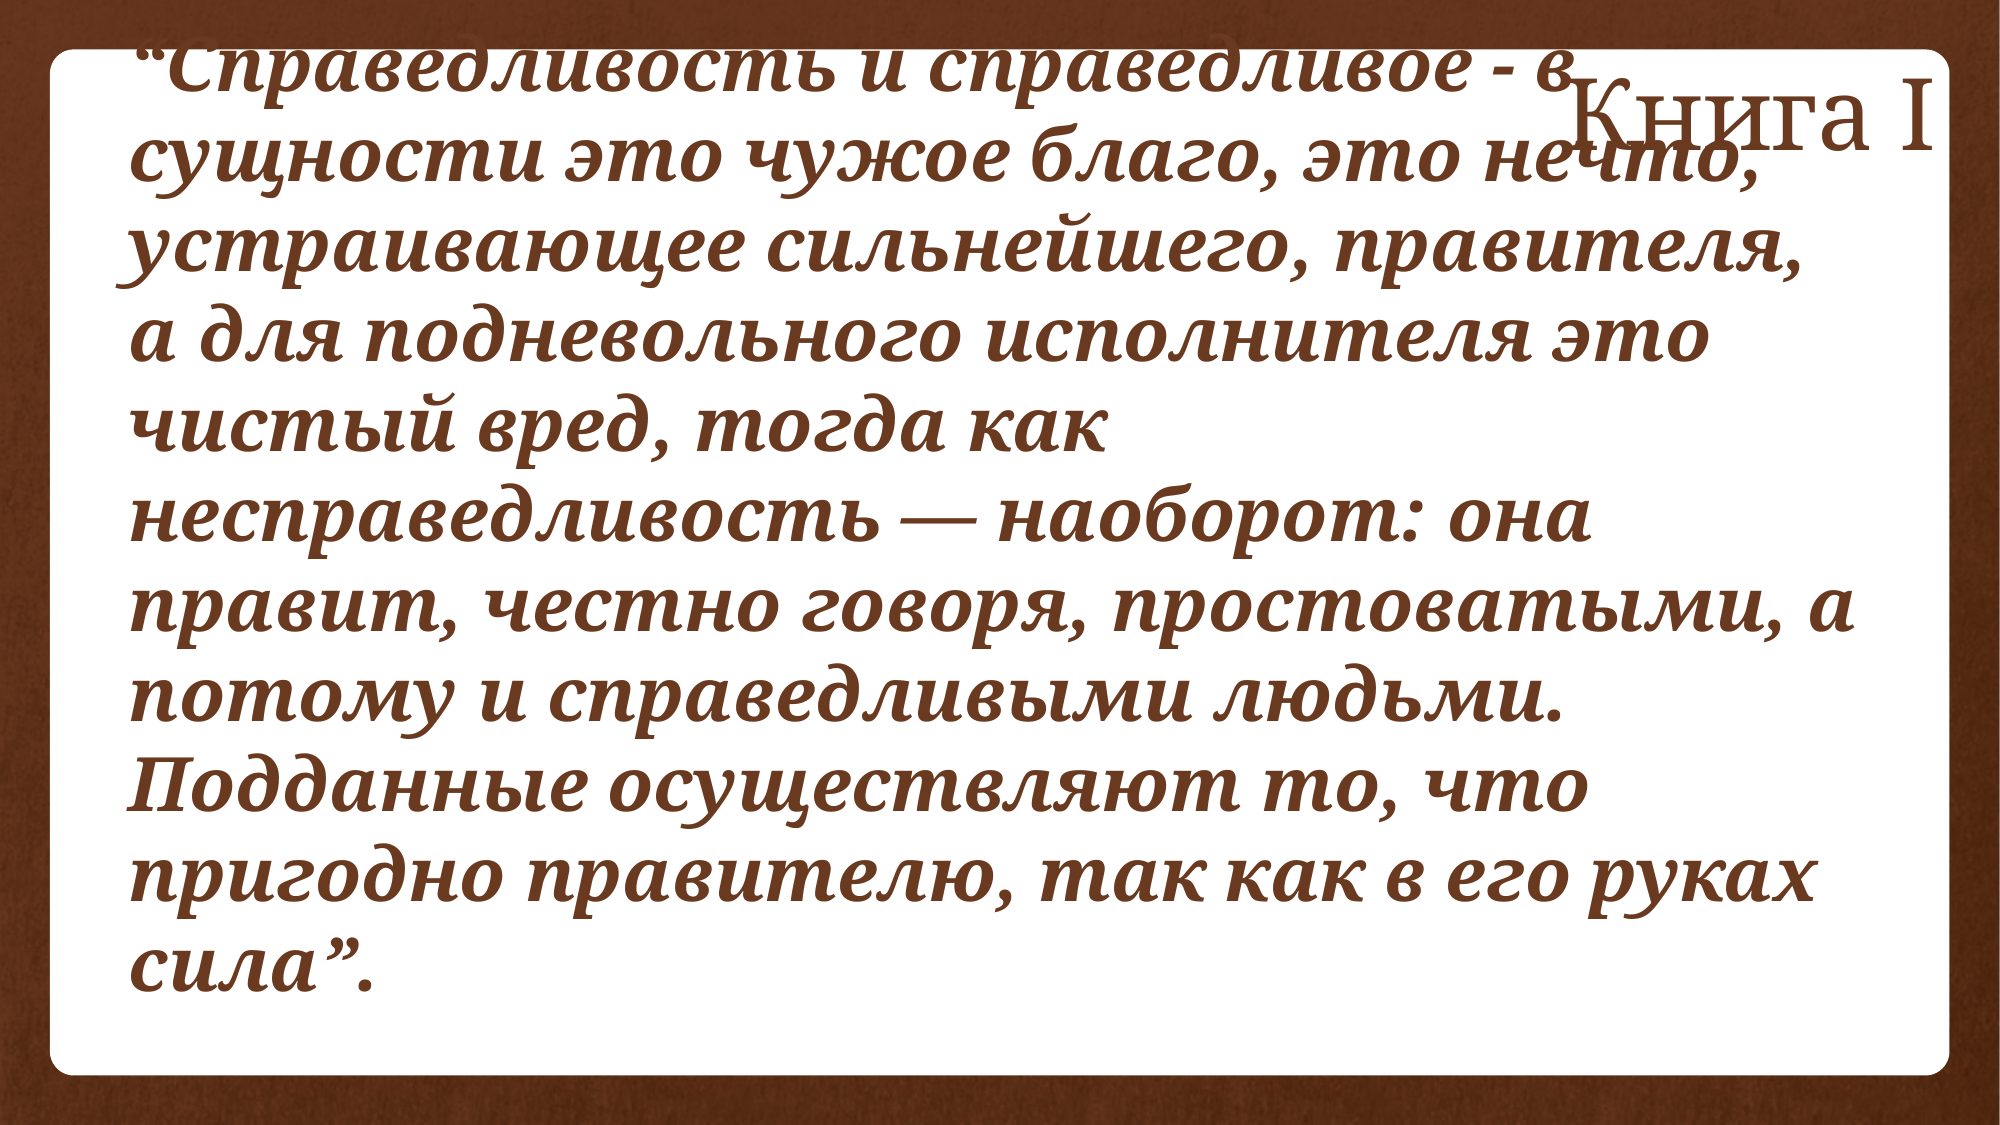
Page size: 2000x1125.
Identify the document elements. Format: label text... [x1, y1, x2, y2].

text_box Книга I [1549, 42, 1952, 178]
title “Справедливость и справедливое - в сущности это чужое благо, это нечто, устраивающее сильнейшего, правителя, а для подневольного исполнителя это чистый вред, тогда как несправедливость — наоборот: она правит, честно говоря, простоватыми, а потому и справедливыми людьми. Подданные осуществляют то, что пригодно правителю, так как в его руках сила”. [113, 822, 1891, 1014]
